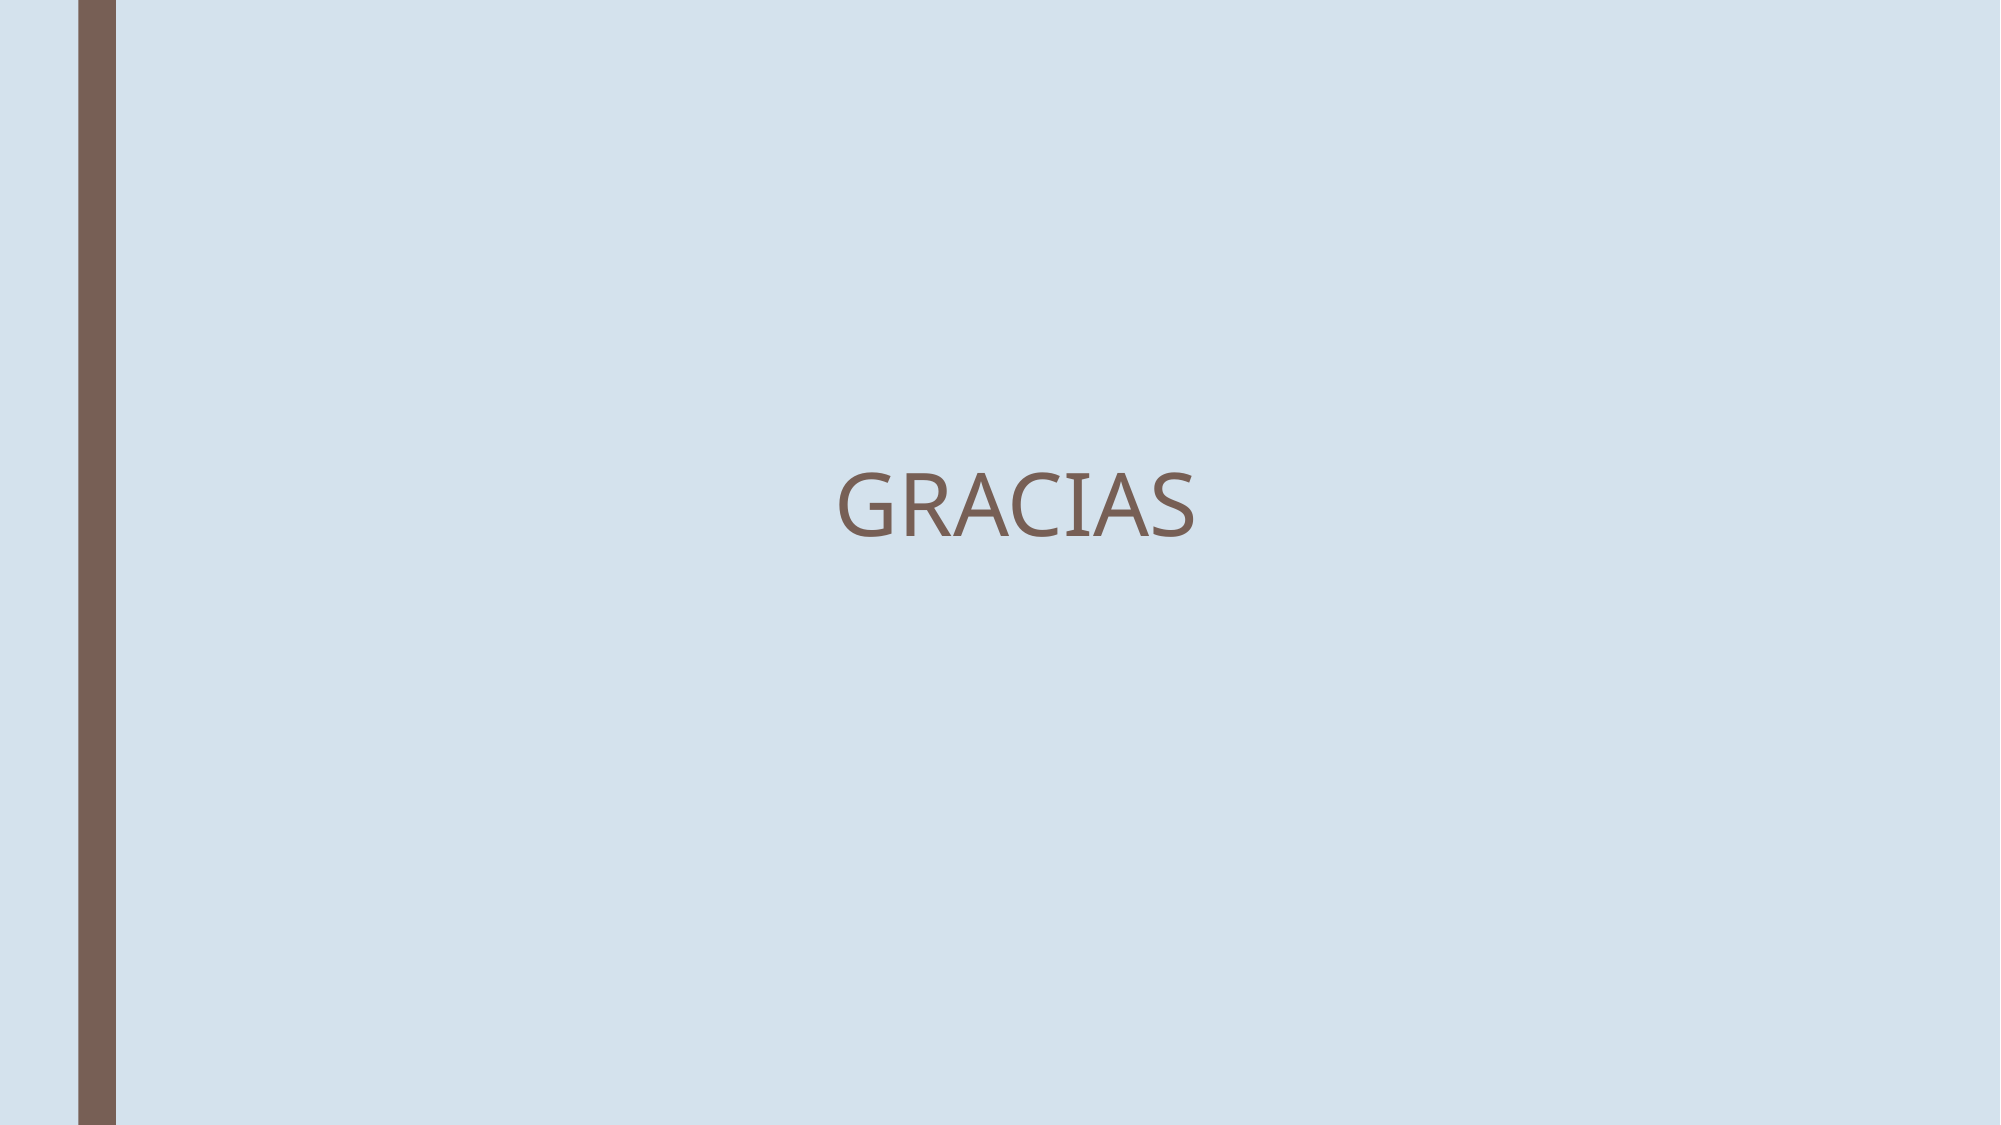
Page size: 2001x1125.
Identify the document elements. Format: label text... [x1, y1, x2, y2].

title GRACIAS [819, 453, 1345, 563]
